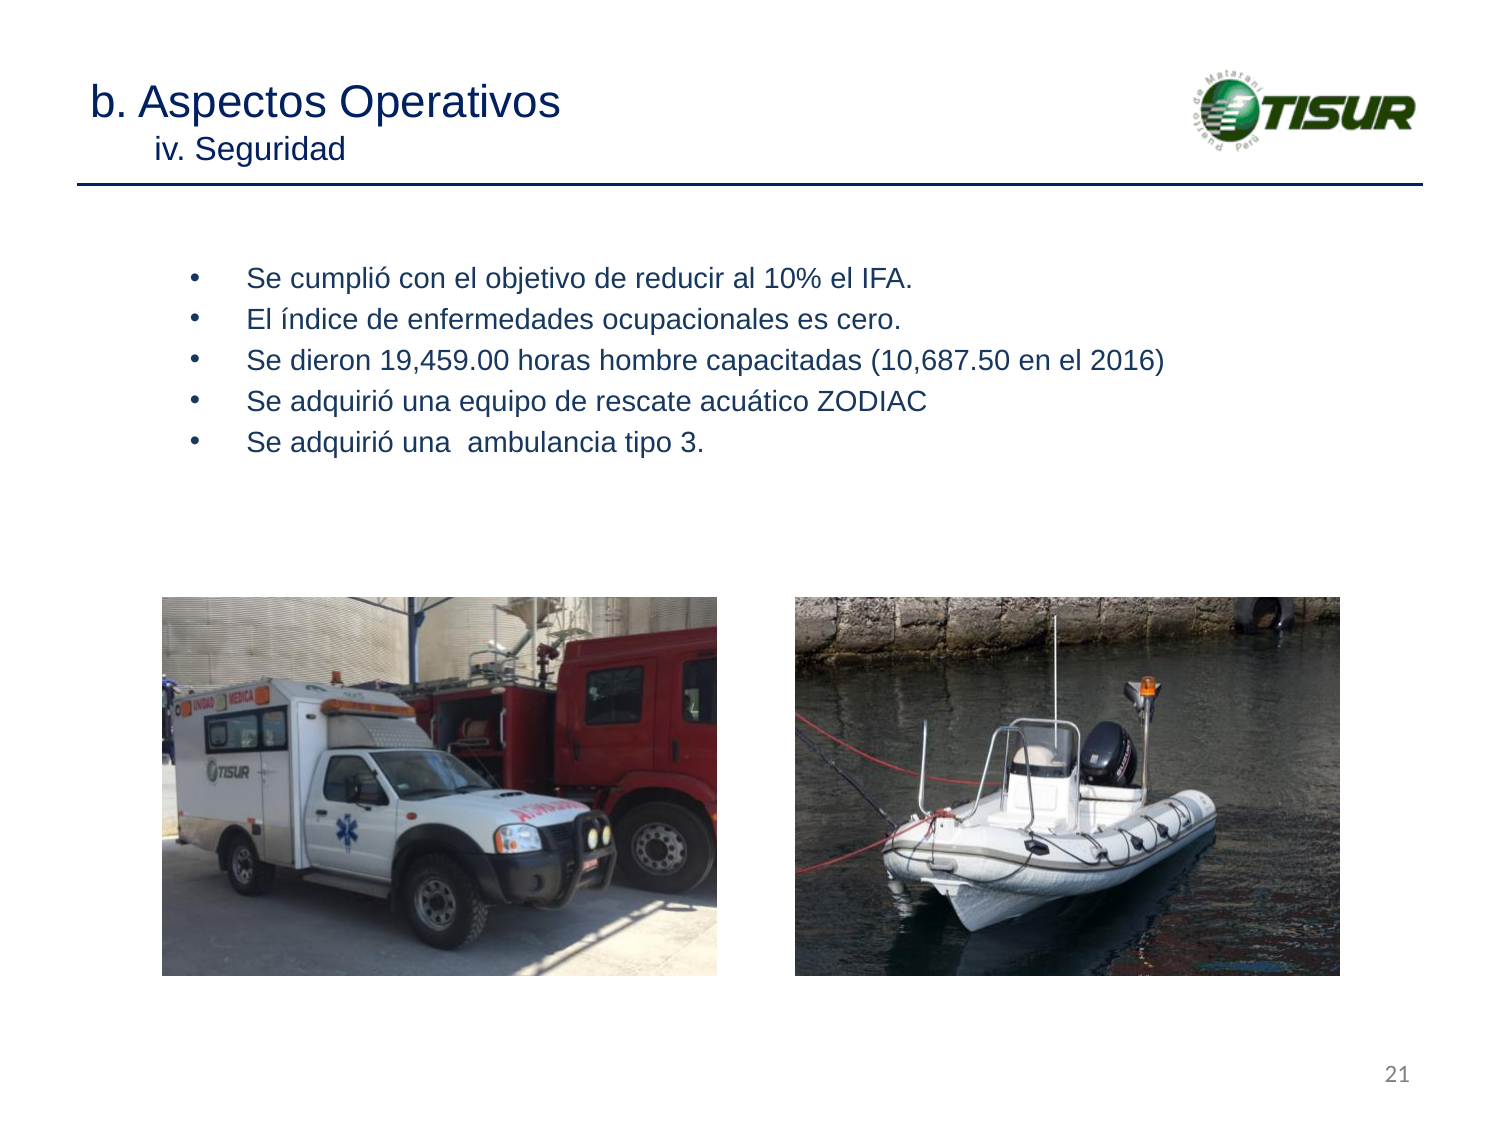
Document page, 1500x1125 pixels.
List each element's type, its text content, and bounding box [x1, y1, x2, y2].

title b. Aspectos Operativos iv. Seguridad [75, 54, 1425, 185]
picture [162, 597, 718, 977]
list Se cumplió con el objetivo de reducir al 10% el IFA. El índice de enfermedades ocupacionales es cero. Se dieron 19,459.00 horas hombre capacitadas (10,687.50 en el 2016) Se adquirió una equipo de rescate acuático ZODIAC Se adquirió una ambulancia tipo 3. [174, 210, 1288, 598]
slide_number 21 [1074, 1042, 1425, 1103]
picture [795, 597, 1341, 977]
